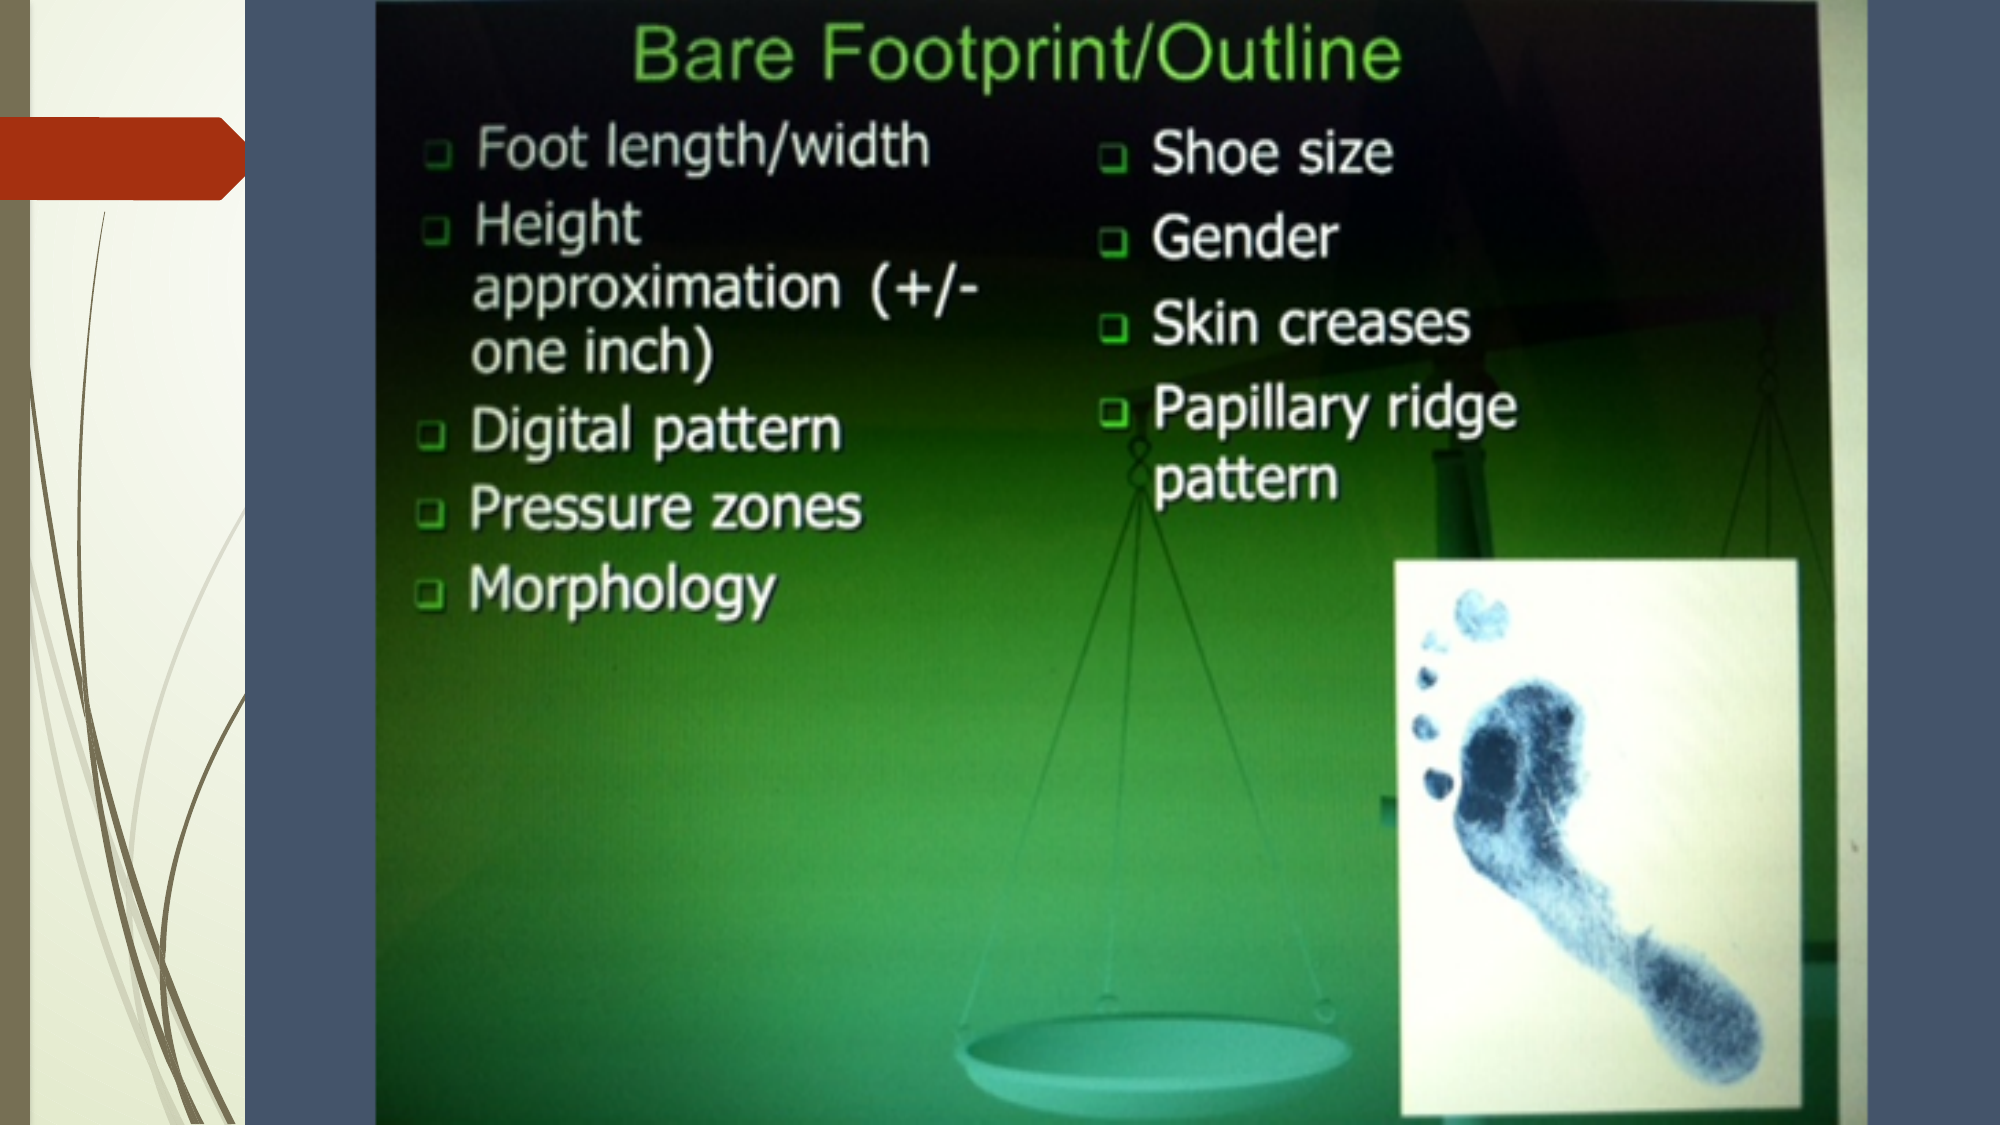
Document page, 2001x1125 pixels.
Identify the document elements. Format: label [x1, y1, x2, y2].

picture [245, 0, 2000, 1125]
